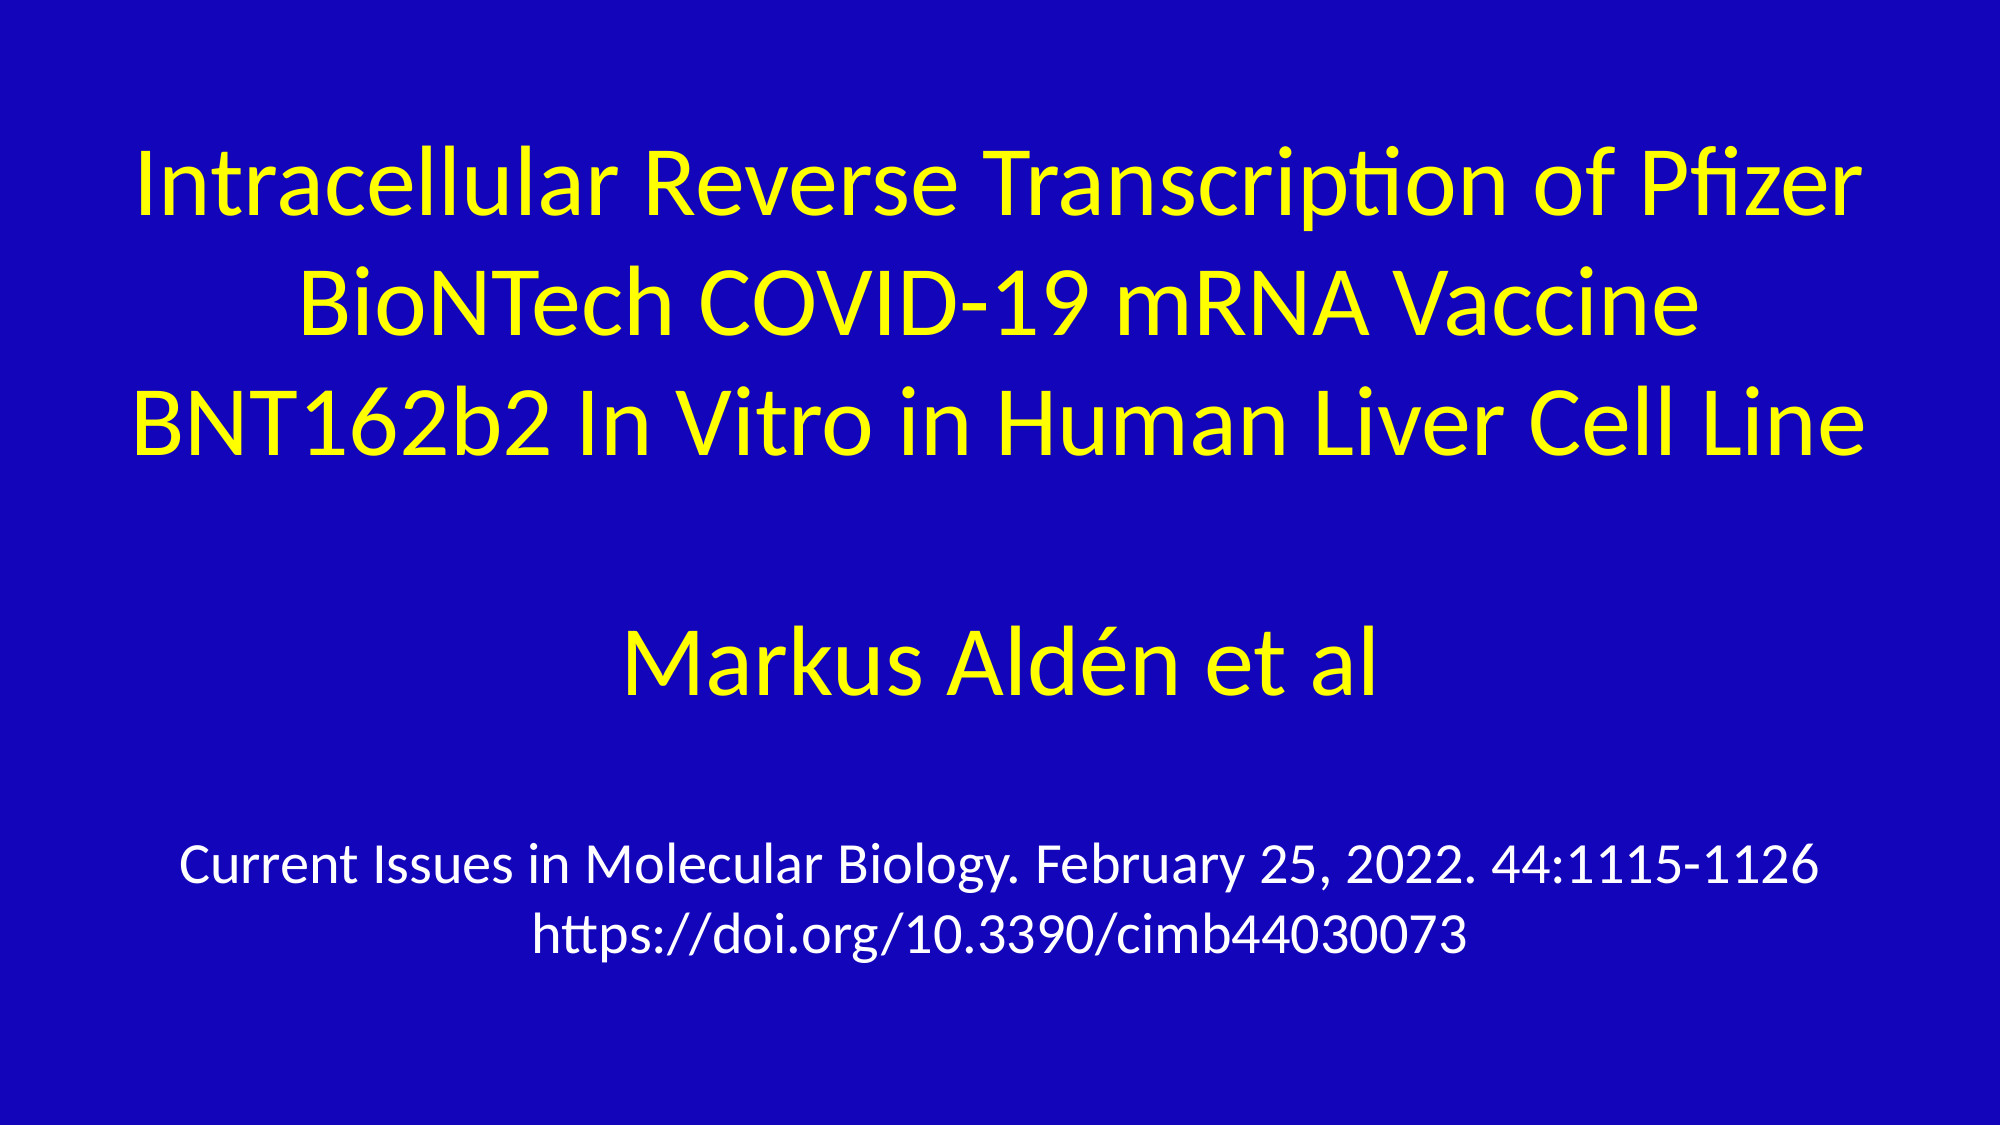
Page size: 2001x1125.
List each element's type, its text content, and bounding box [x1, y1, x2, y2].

text_box Intracellular Reverse Transcription of Pfizer BioNTech COVID-19 mRNA Vaccine BNT162b2 In Vitro in Human Liver Cell Line Markus Aldén et al Current Issues in Molecular Biology. February 25, 2022. 44:1115-1126 https://doi.org/10.3390/cimb44030073 [92, 108, 1908, 973]
